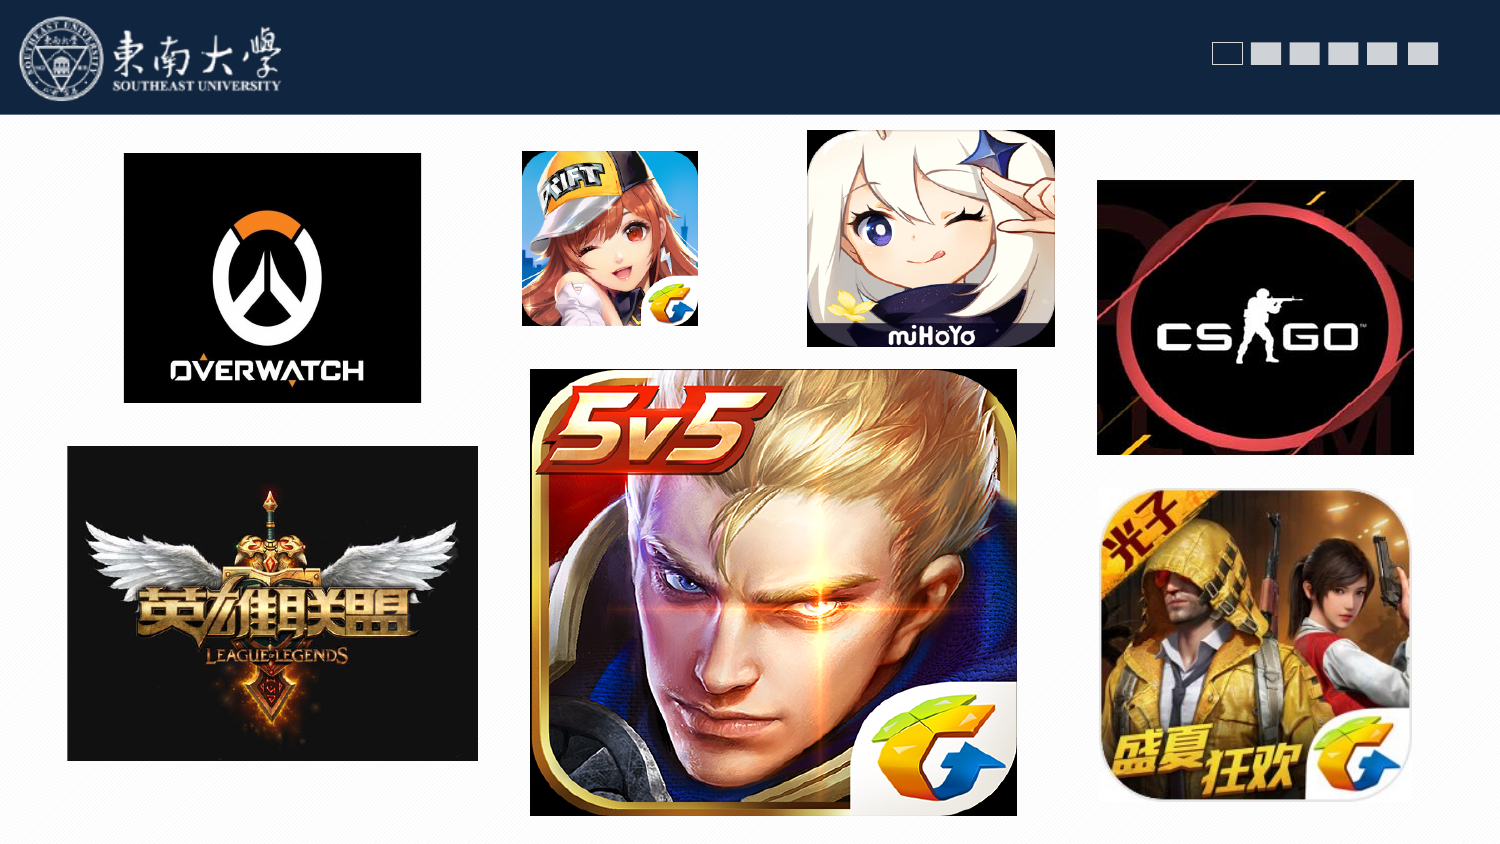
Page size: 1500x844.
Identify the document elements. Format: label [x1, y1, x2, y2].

picture [1097, 180, 1414, 455]
picture [66, 446, 479, 761]
picture [17, 13, 289, 106]
picture [522, 151, 698, 327]
picture [807, 130, 1056, 348]
picture [1099, 488, 1413, 802]
picture [530, 368, 1017, 817]
picture [123, 153, 422, 404]
